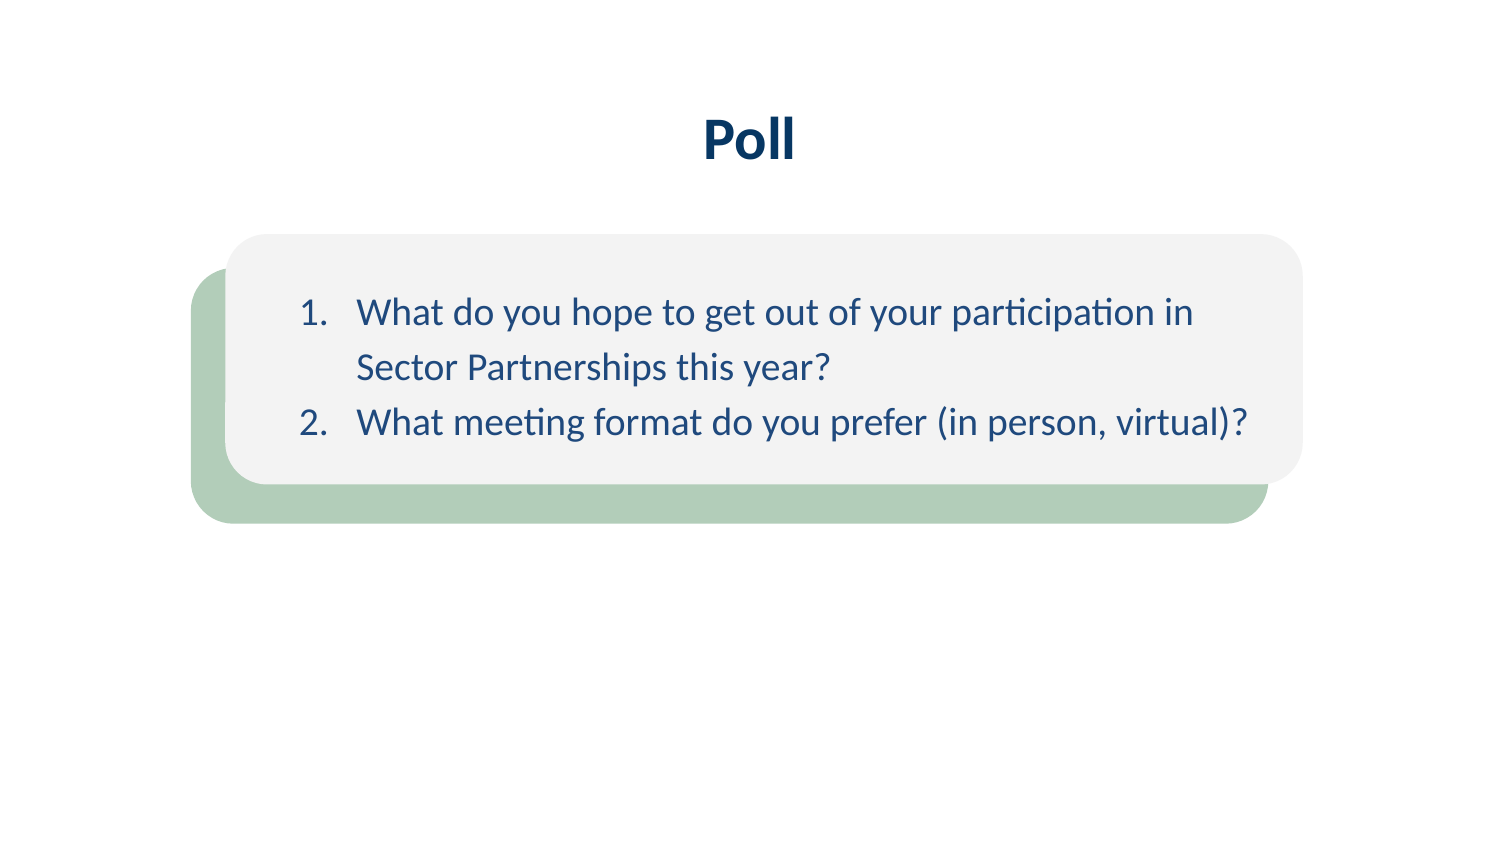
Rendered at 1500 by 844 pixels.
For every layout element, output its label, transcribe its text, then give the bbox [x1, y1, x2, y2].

text_box Poll [47, 92, 1453, 186]
text_box [190, 268, 270, 524]
text_box What do you hope to get out of your participation in Sector Partnerships this year? What meeting format do you prefer (in person, virtual)? [270, 267, 1276, 552]
text_box [225, 234, 1303, 485]
